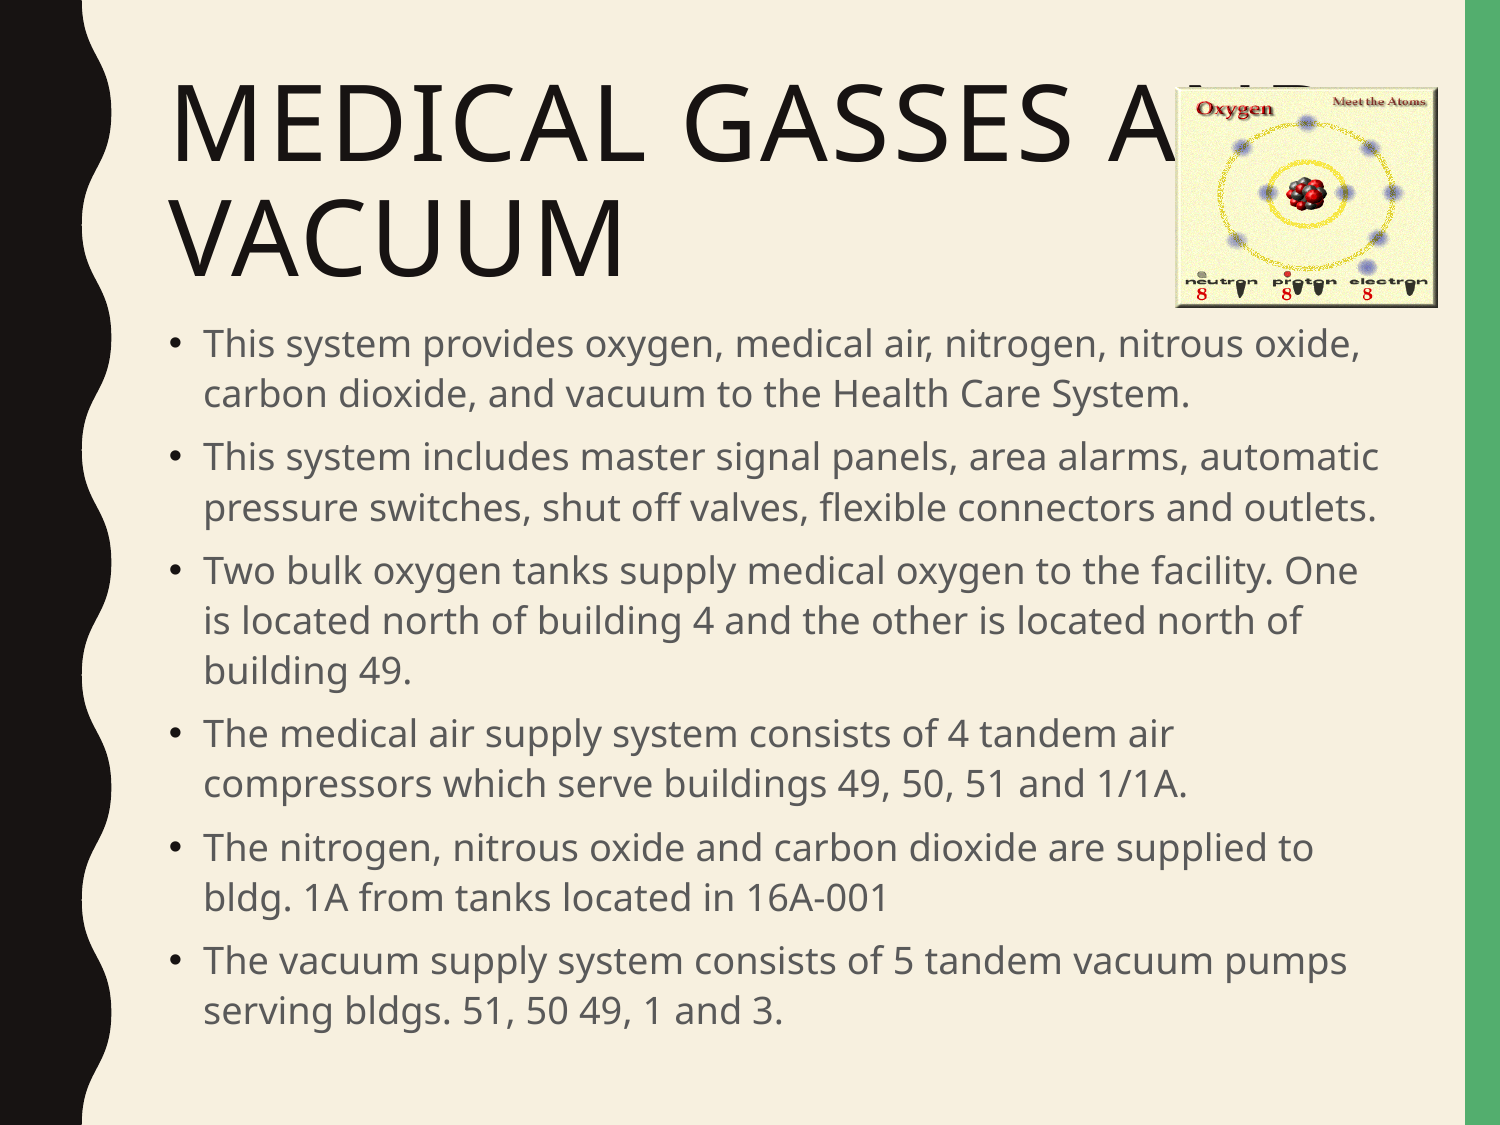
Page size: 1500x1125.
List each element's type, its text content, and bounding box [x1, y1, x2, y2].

picture [1174, 87, 1438, 308]
list This system provides oxygen, medical air, nitrogen, nitrous oxide, carbon dioxide, and vacuum to the Health Care System. This system includes master signal panels, area alarms, automatic pressure switches, shut off valves, flexible connectors and outlets. Two bulk oxygen tanks supply medical oxygen to the facility. One is located north of building 4 and the other is located north of building 49. The medical air supply system consists of 4 tandem air compressors which serve buildings 49, 50, 51 and 1/1A. The nitrogen, nitrous oxide and carbon dioxide are supplied to bldg. 1A from tanks located in 16A-001 The vacuum supply system consists of 5 tandem vacuum pumps serving bldgs. 51, 50 49, 1 and 3. [154, 307, 1407, 1088]
title Medical Gasses and Vacuum [154, 62, 1407, 307]
